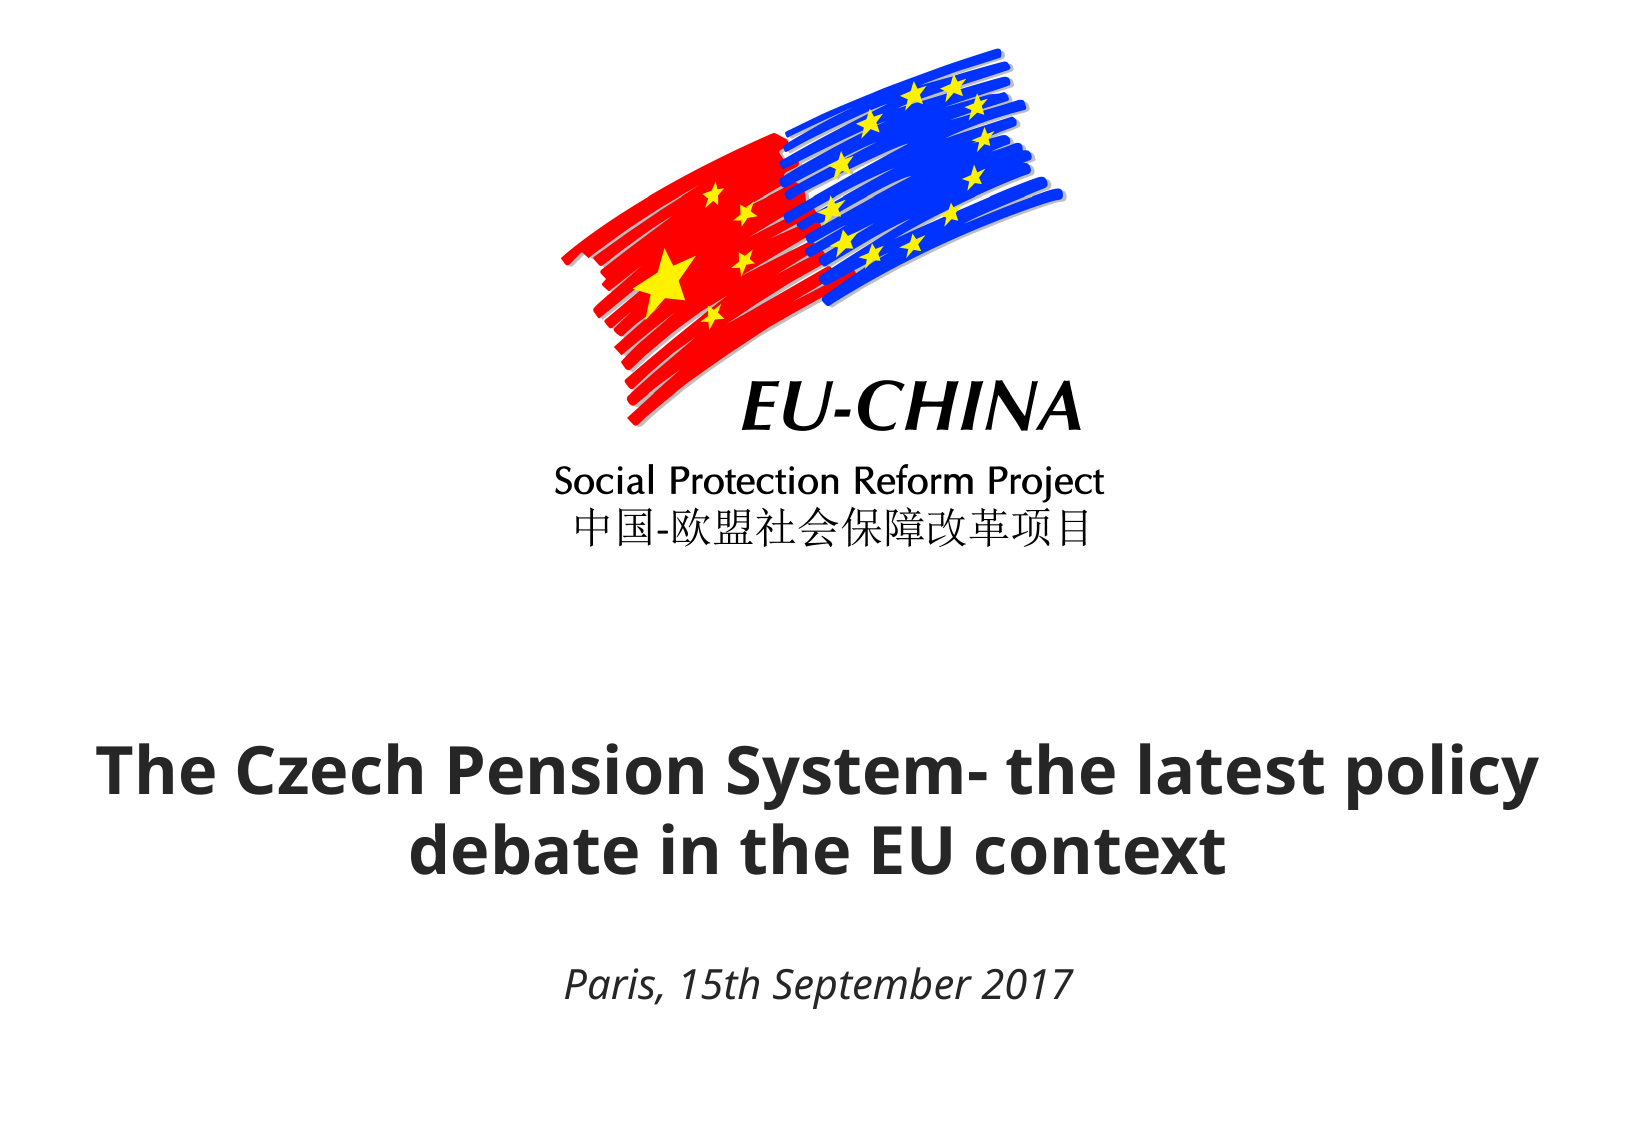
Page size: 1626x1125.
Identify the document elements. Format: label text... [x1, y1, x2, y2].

picture [535, 0, 1126, 591]
text_box The Czech Pension System- the latest policy debate in the EU context Paris, 15th September 2017 [80, 727, 1557, 1008]
